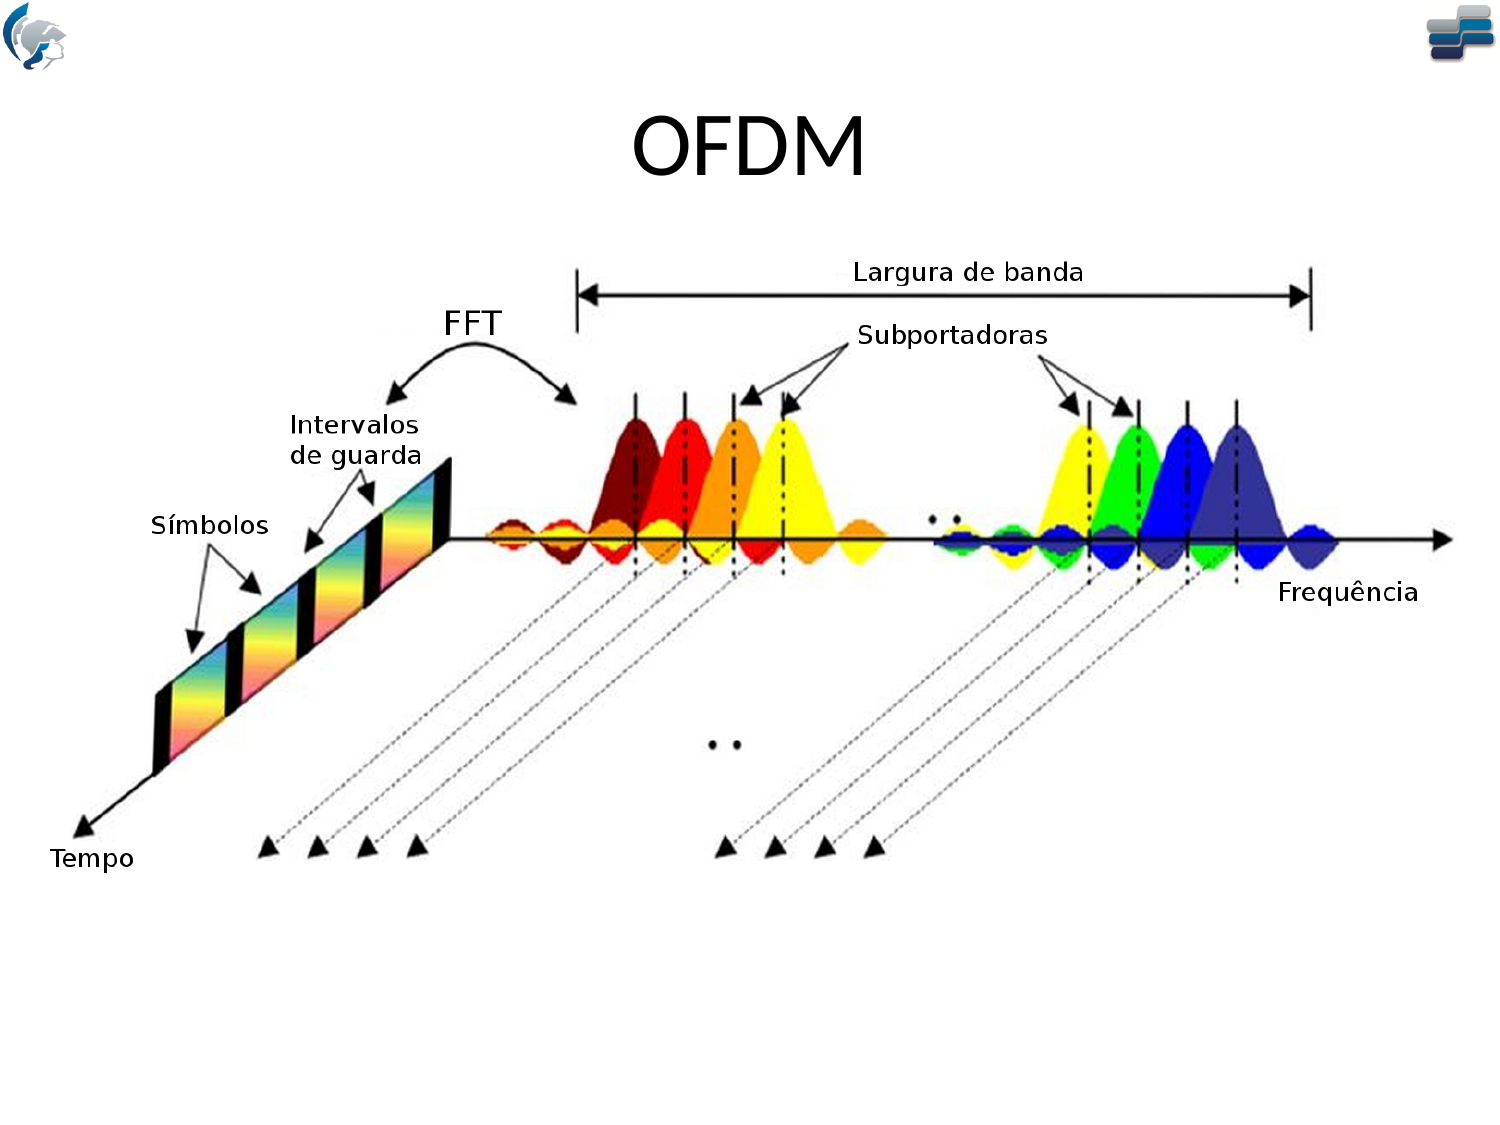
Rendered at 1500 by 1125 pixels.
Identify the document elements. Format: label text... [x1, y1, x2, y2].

picture [1423, 3, 1500, 67]
picture [40, 248, 1459, 876]
picture [0, 2, 77, 72]
title OFDM [75, 45, 1425, 233]
